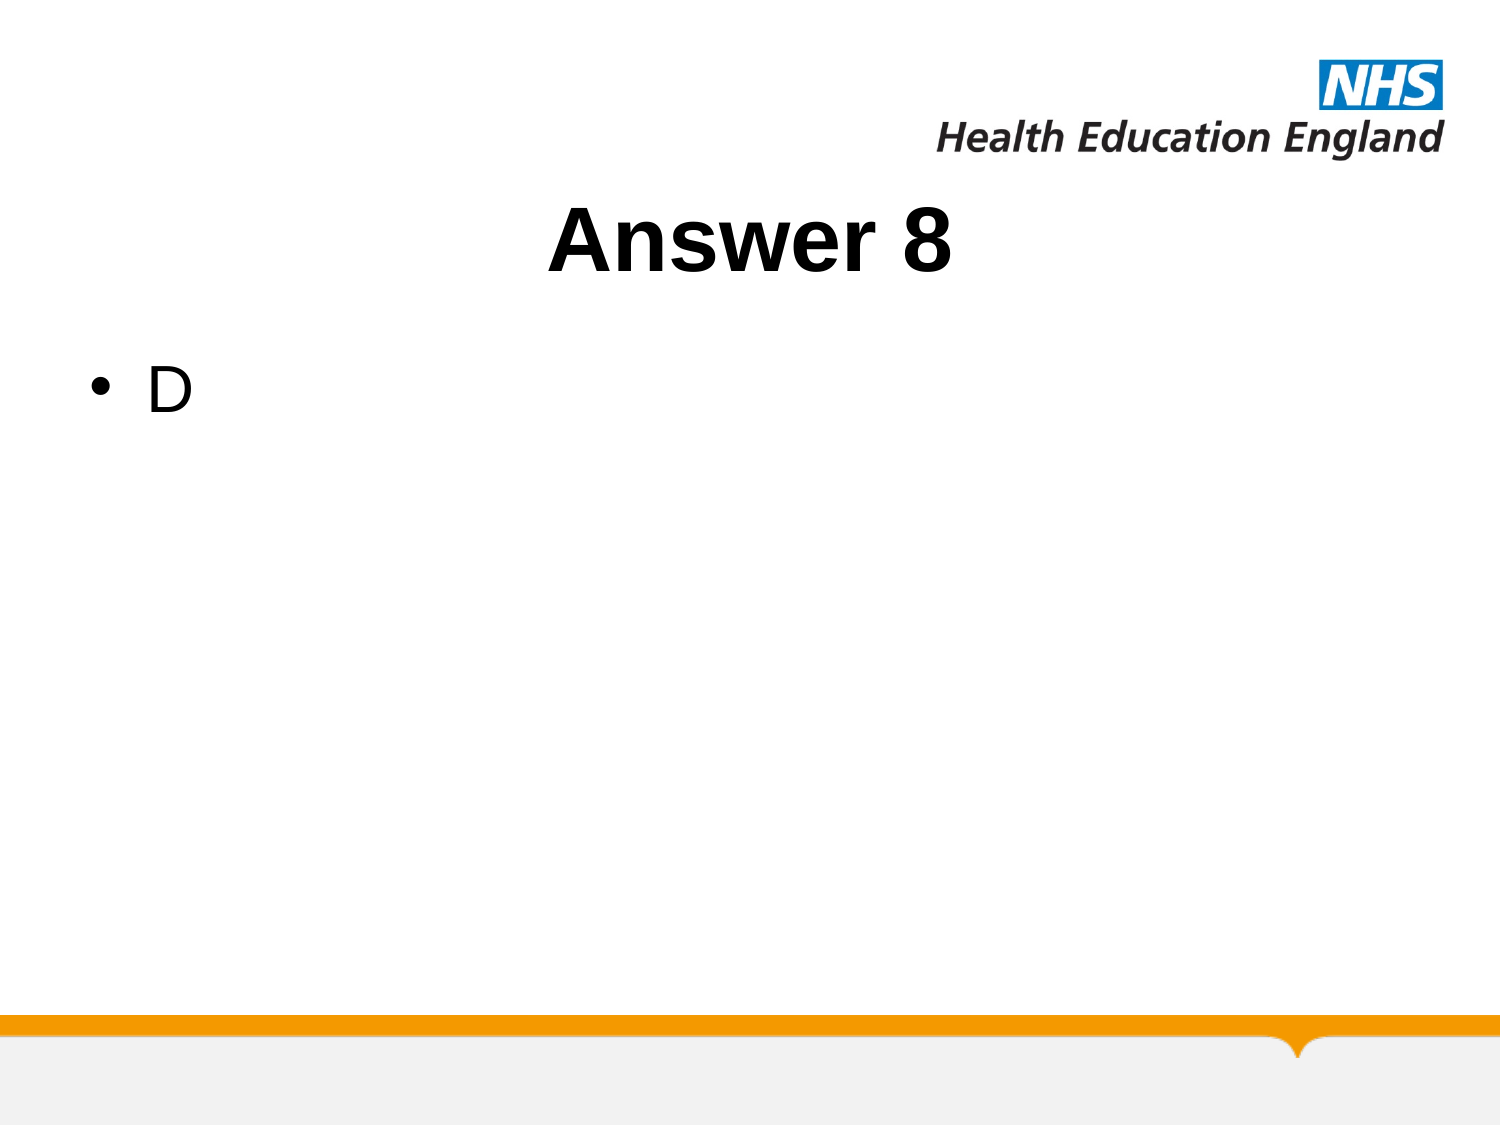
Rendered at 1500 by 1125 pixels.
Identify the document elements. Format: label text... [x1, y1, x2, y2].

list D [75, 338, 1425, 986]
title Answer 8 [75, 172, 1425, 291]
picture [936, 59, 1445, 161]
